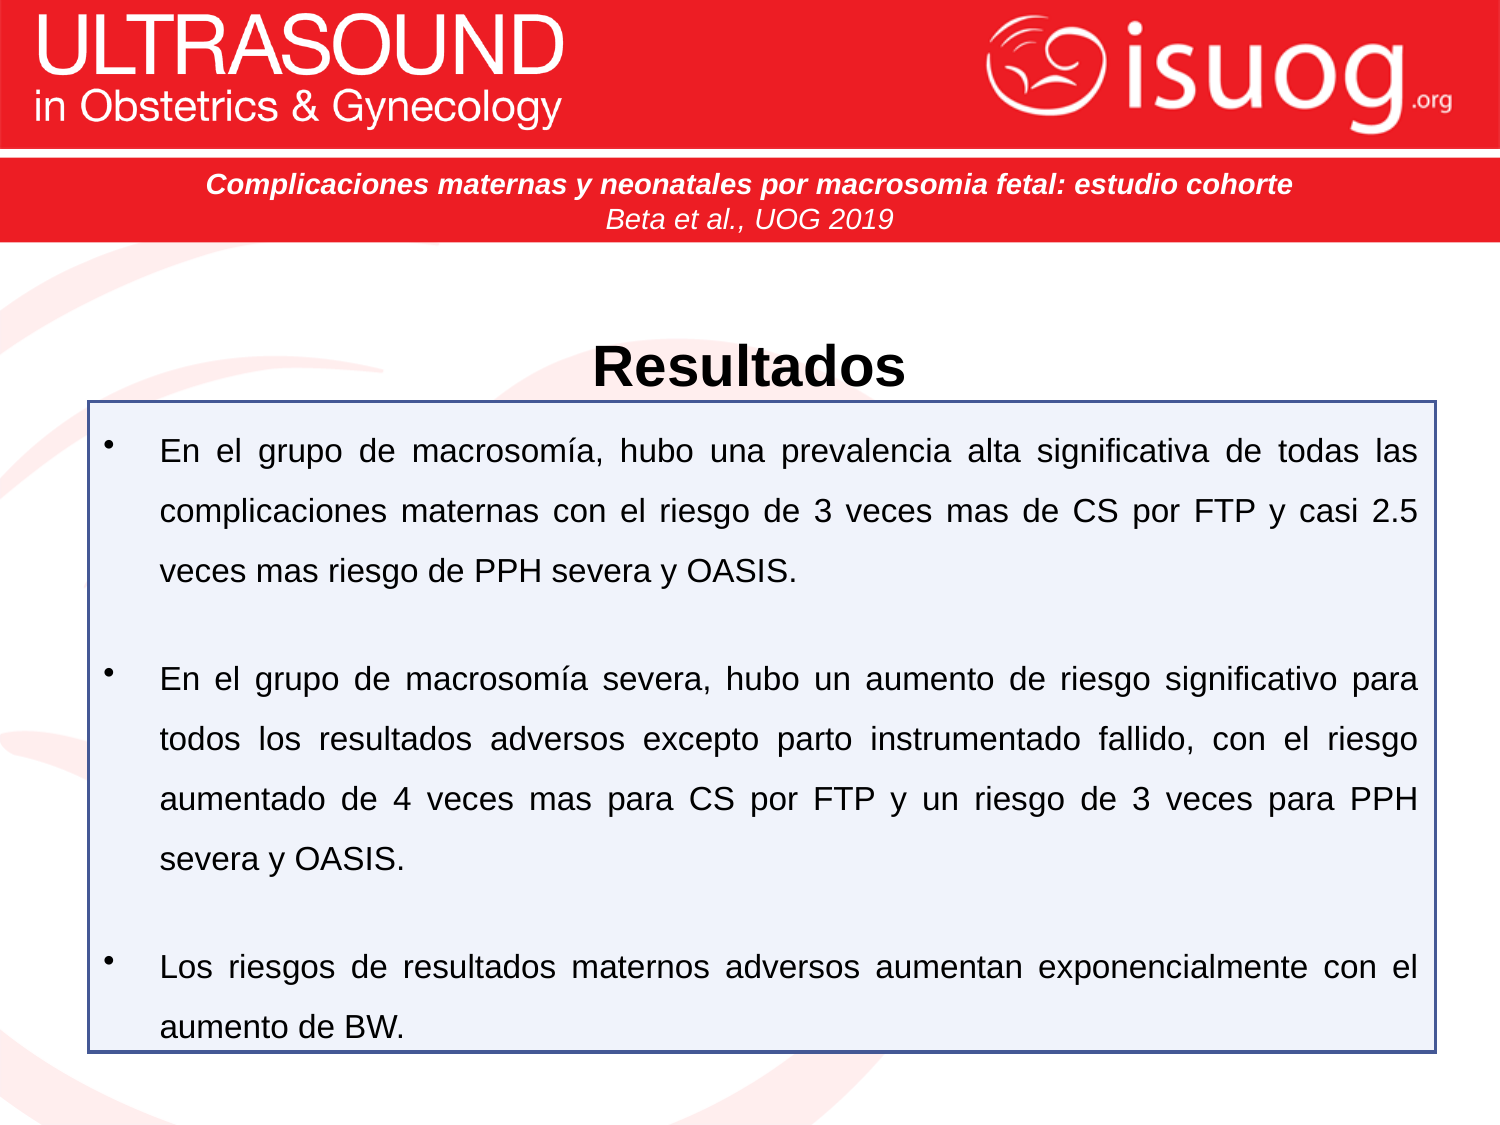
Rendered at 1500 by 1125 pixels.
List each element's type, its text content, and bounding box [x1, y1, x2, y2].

text_box En el grupo de macrosomía, hubo una prevalencia alta significativa de todas las complicaciones maternas con el riesgo de 3 veces mas de CS por FTP y casi 2.5 veces mas riesgo de PPH severa y OASIS. En el grupo de macrosomía severa, hubo un aumento de riesgo significativo para todos los resultados adversos excepto parto instrumentado fallido, con el riesgo aumentado de 4 veces mas para CS por FTP y un riesgo de 3 veces para PPH severa y OASIS. Los riesgos de resultados maternos adversos aumentan exponencialmente con el aumento de BW. [88, 401, 1436, 1052]
picture [0, 243, 1500, 1125]
picture [0, 150, 1500, 157]
text_box Complicaciones maternas y neonatales por macrosomia fetal: estudio cohorte Beta et al., UOG 2019 [0, 157, 1500, 243]
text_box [0, 0, 1500, 150]
text_box Resultados [218, 320, 1282, 401]
